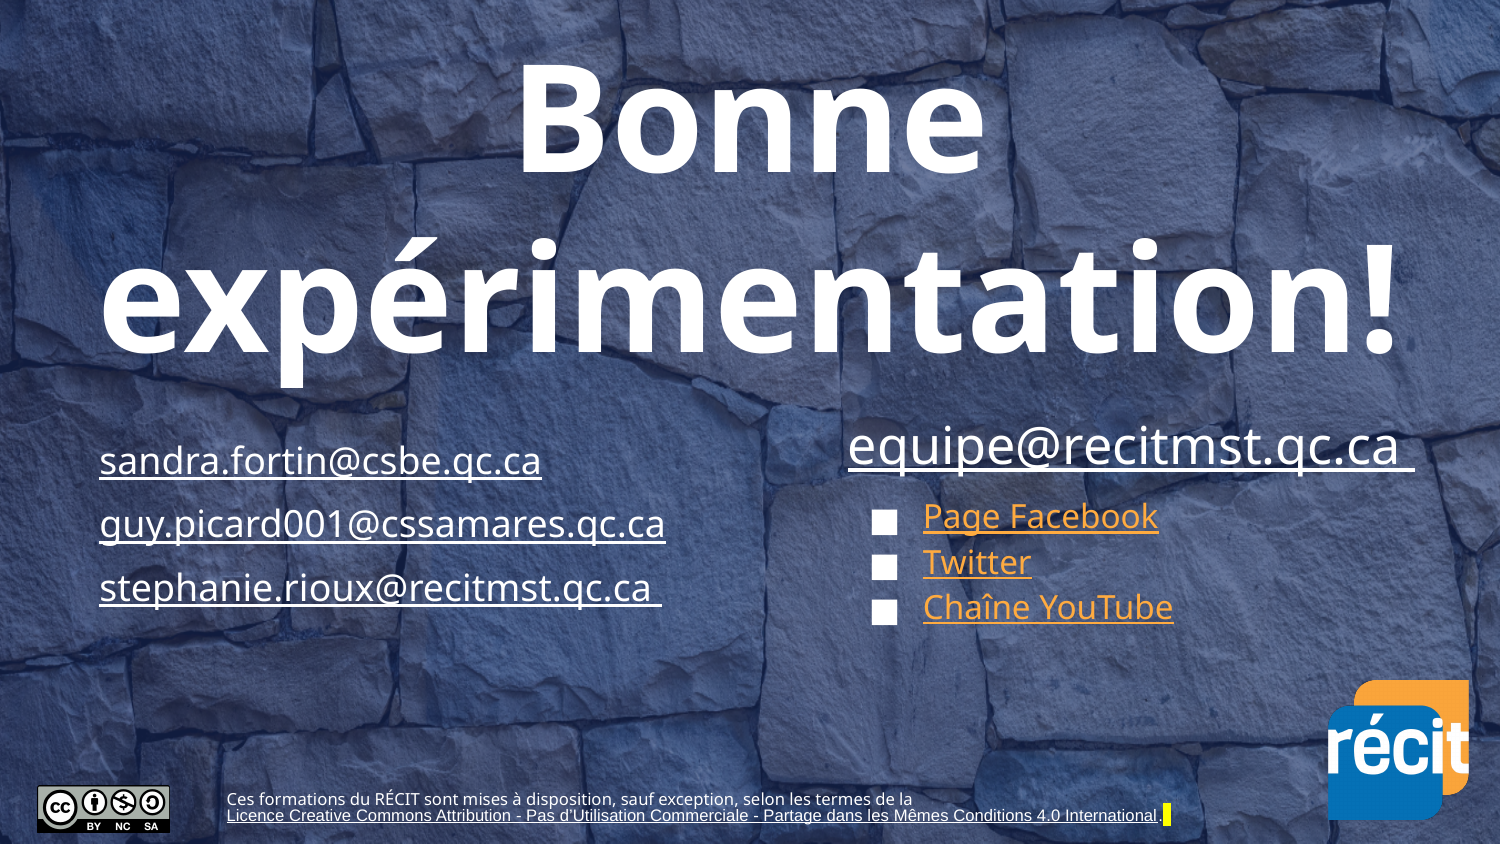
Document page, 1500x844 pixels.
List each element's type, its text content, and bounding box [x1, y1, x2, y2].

title Merci! Bonne expérimentation! [51, 80, 1449, 398]
text_box equipe@recitmst.qc.ca Page Facebook Twitter Chaîne YouTube [832, 397, 1433, 682]
text_box sandra.fortin@csbe.qc.ca guy.picard001@cssamares.qc.ca stephanie.rioux@recitmst.qc.ca [84, 421, 795, 675]
text_box Ces formations du RÉCIT sont mises à disposition, sauf exception, selon les termes de la Licence Creative Commons Attribution - Pas d’Utilisation Commerciale - Partage dans les Mêmes Conditions 4.0 International. [211, 777, 1265, 840]
picture [0, 0, 1500, 844]
